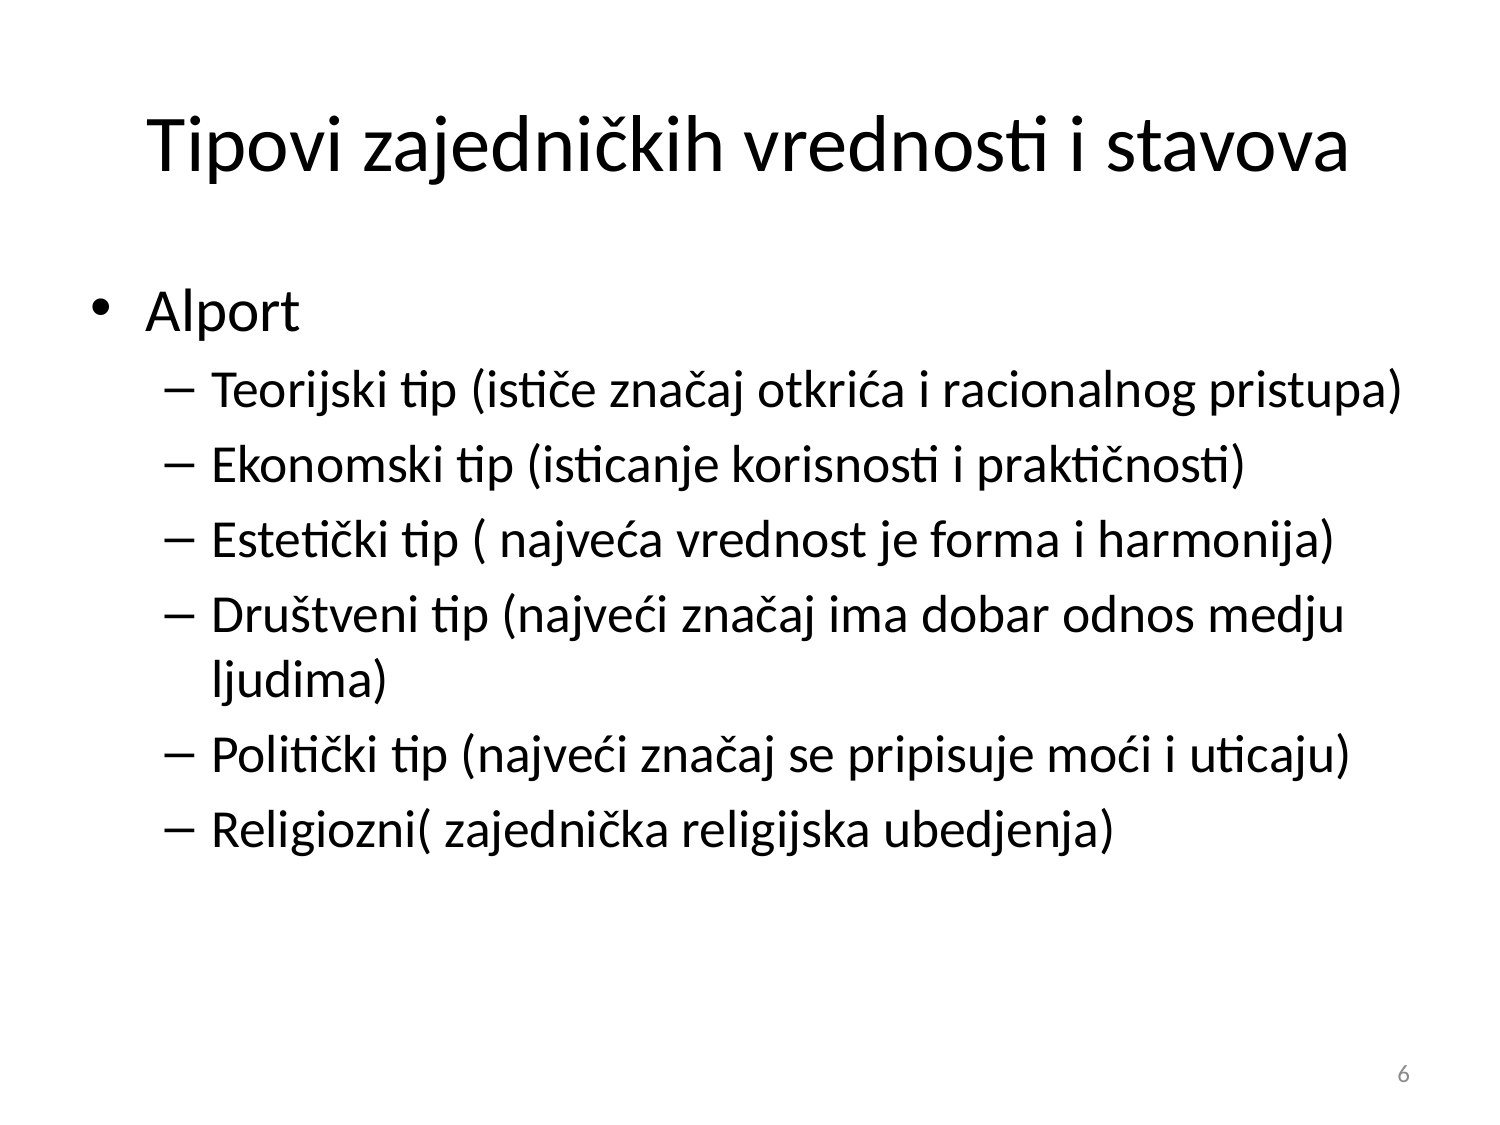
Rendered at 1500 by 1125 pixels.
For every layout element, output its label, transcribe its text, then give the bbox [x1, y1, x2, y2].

list Alport Teorijski tip (ističe značaj otkrića i racionalnog pristupa) Ekonomski tip (isticanje korisnosti i praktičnosti) Estetički tip ( najveća vrednost je forma i harmonija) Društveni tip (najveći značaj ima dobar odnos medju ljudima) Politički tip (najveći značaj se pripisuje moći i uticaju) Religiozni( zajednička religijska ubedjenja) [74, 262, 1426, 1006]
slide_number 6 [1074, 1042, 1425, 1103]
title Tipovi zajedničkih vrednosti i stavova [74, 44, 1426, 233]
